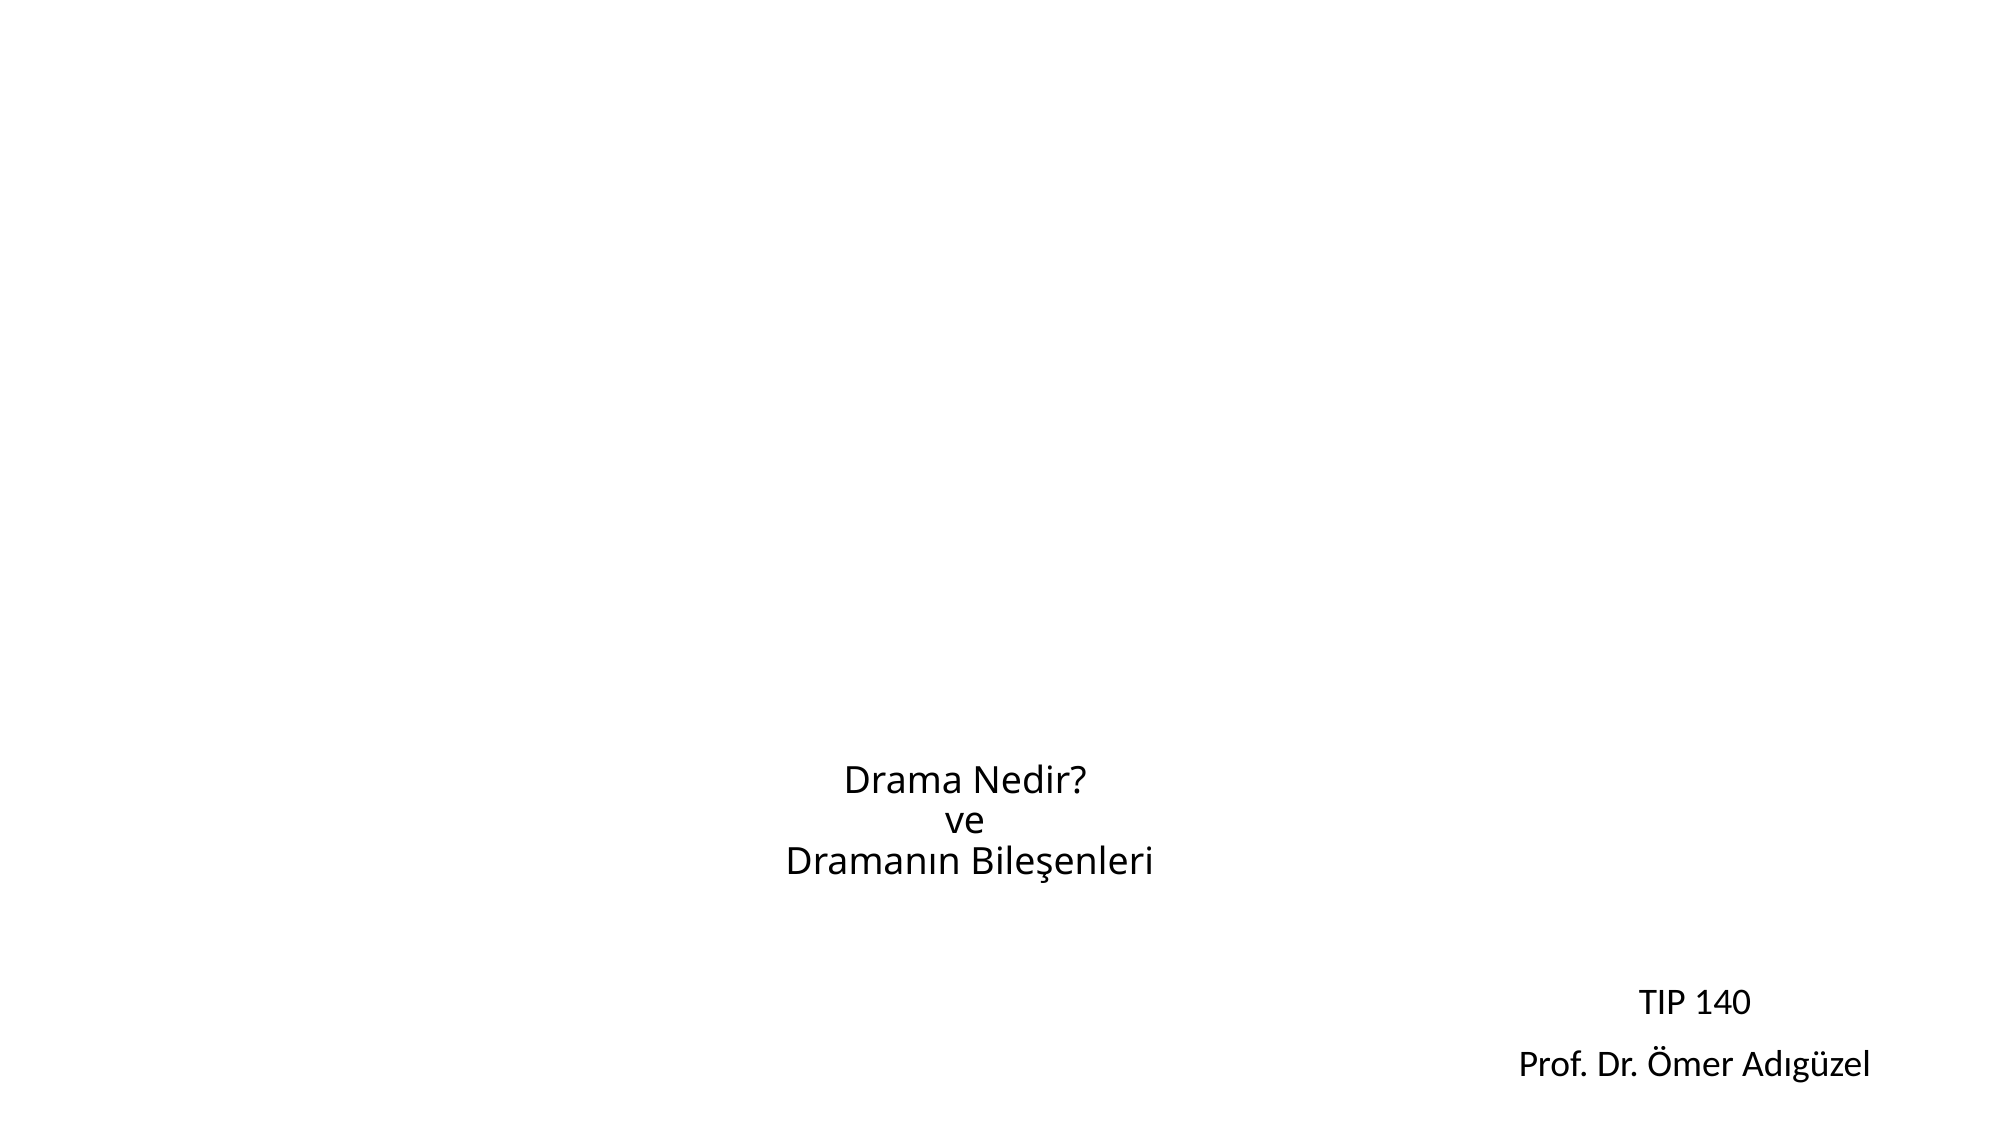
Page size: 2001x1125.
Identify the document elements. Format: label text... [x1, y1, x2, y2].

title Drama Nedir? ve Dramanın Bileşenleri [219, 583, 1720, 976]
subtitle TIP 140 Prof. Dr. Ömer Adıgüzel [1447, 975, 1943, 1062]
